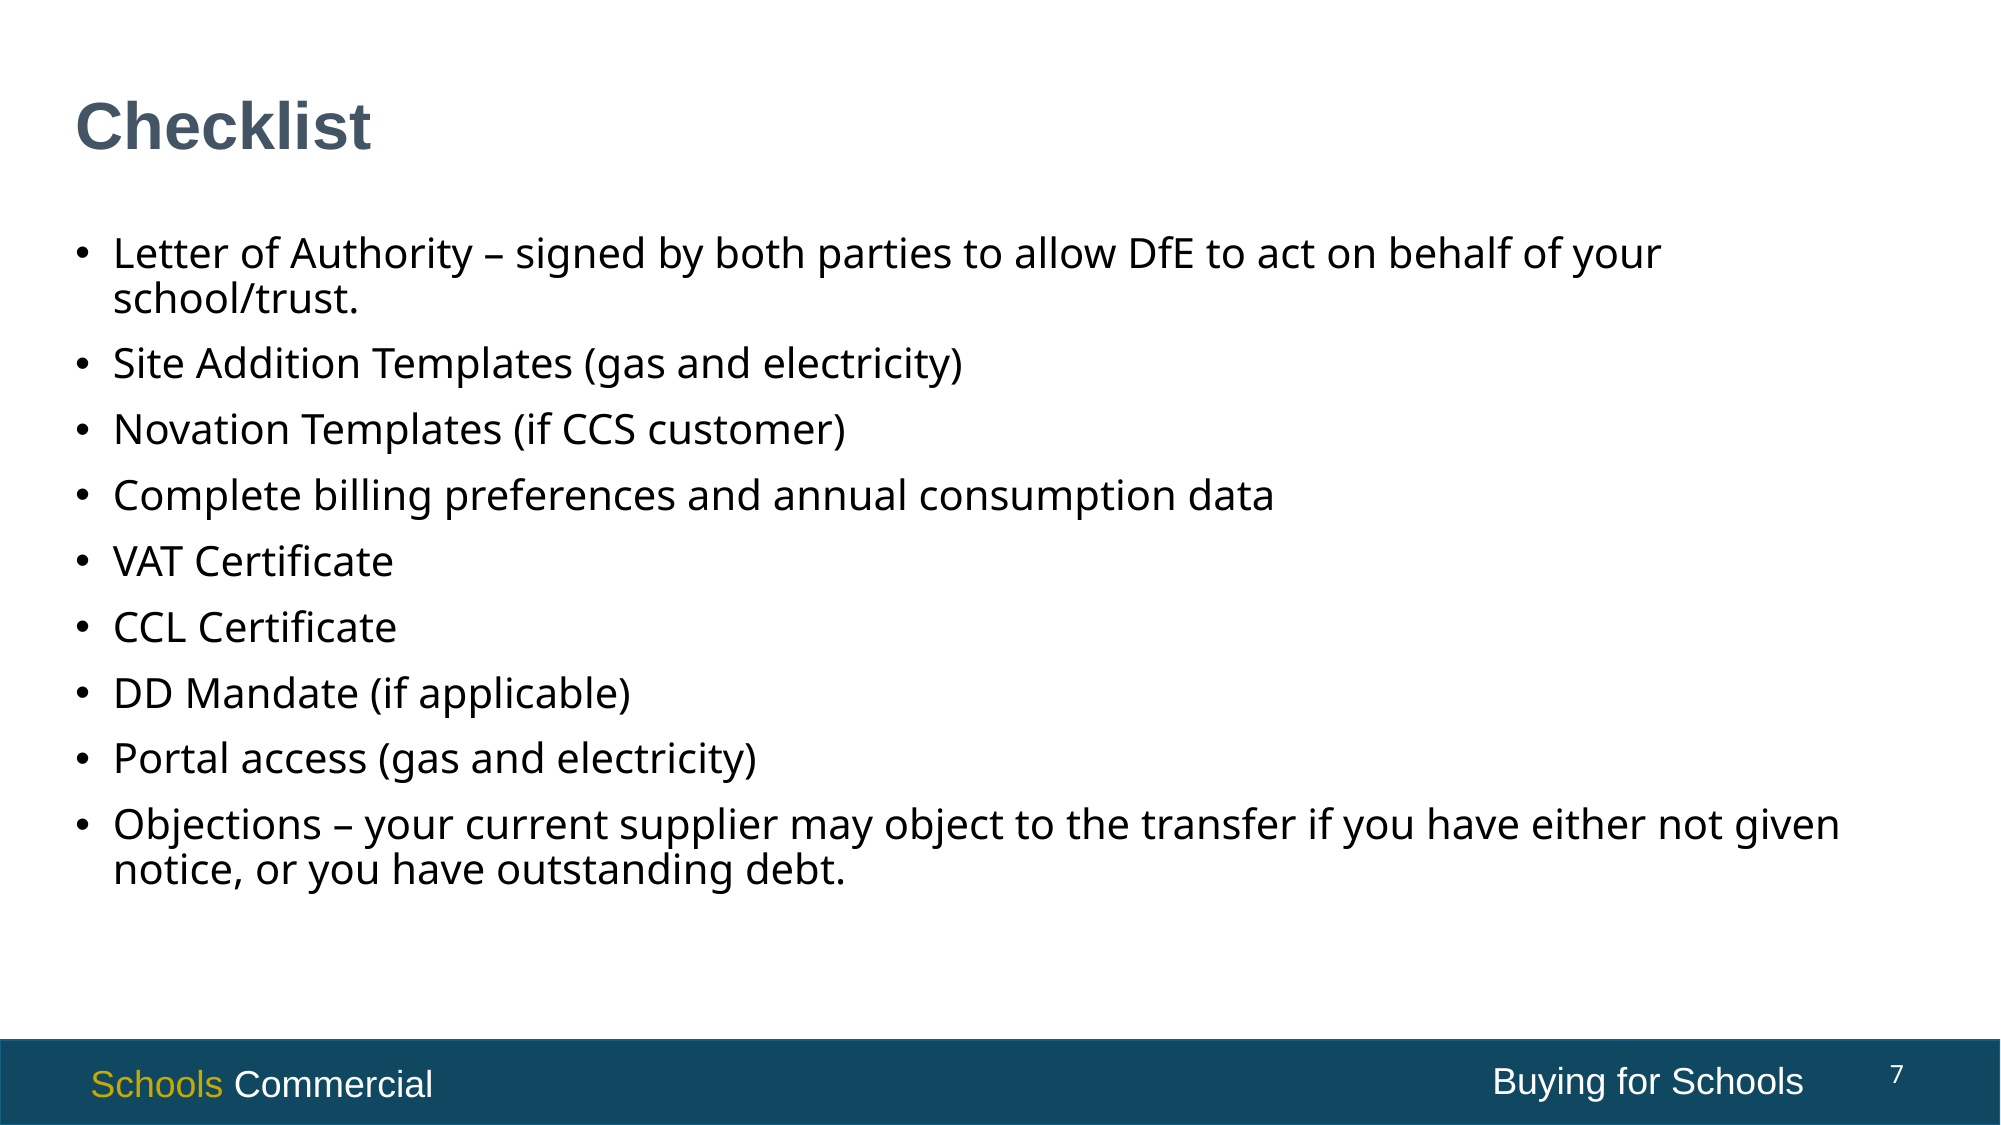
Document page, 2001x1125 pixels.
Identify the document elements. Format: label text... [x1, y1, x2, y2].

list Letter of Authority – signed by both parties to allow DfE to act on behalf of your school/trust. Site Addition Templates (gas and electricity) Novation Templates (if CCS customer) Complete billing preferences and annual consumption data VAT Certificate CCL Certificate DD Mandate (if applicable) Portal access (gas and electricity) Objections – your current supplier may object to the transfer if you have either not given notice, or you have outstanding debt. [60, 224, 1861, 967]
title Checklist [60, 77, 1861, 180]
slide_number 7 [1838, 1045, 1920, 1106]
